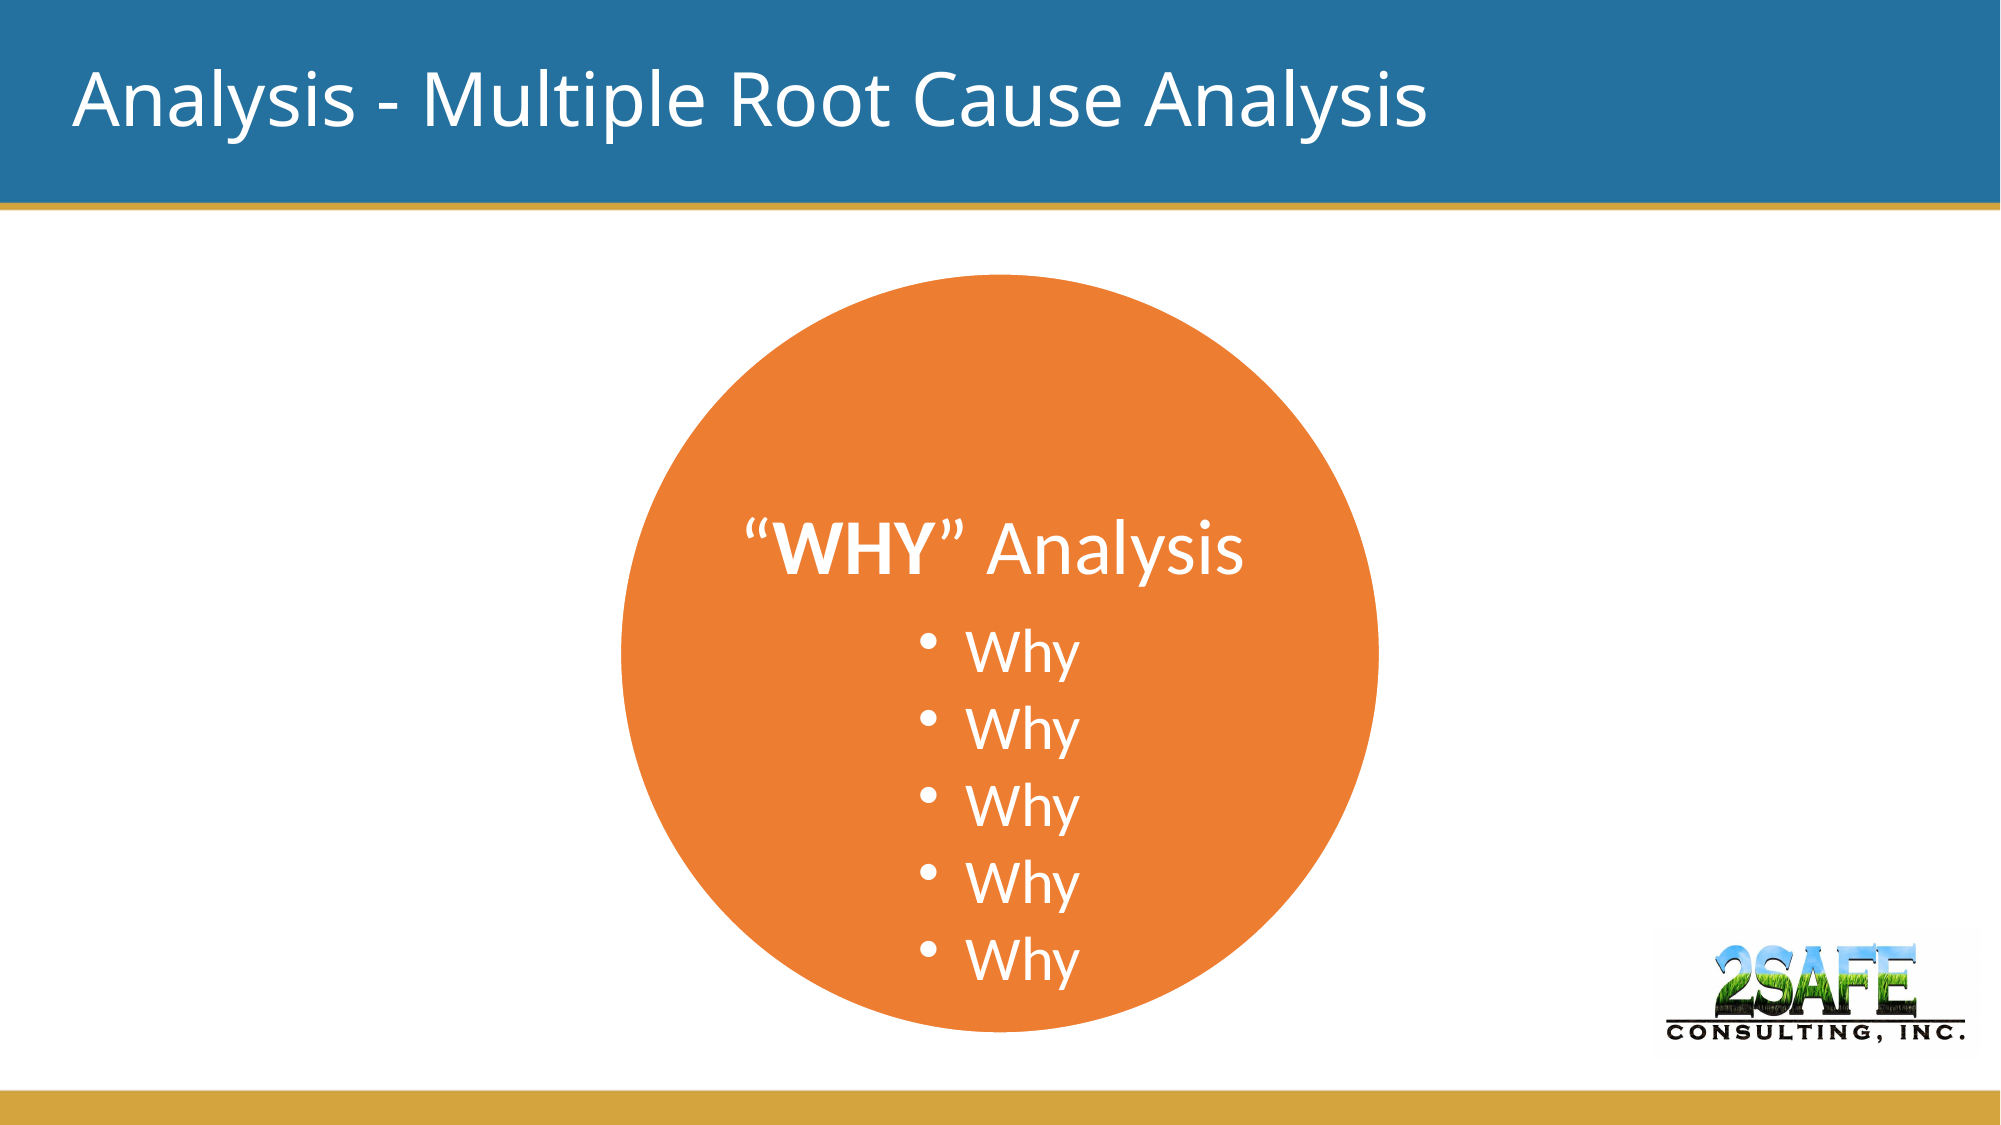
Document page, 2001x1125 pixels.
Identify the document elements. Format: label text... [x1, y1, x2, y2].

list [477, 201, 1522, 1106]
title Analysis - Multiple Root Cause Analysis [57, 3, 1931, 202]
picture [0, 0, 2001, 1125]
